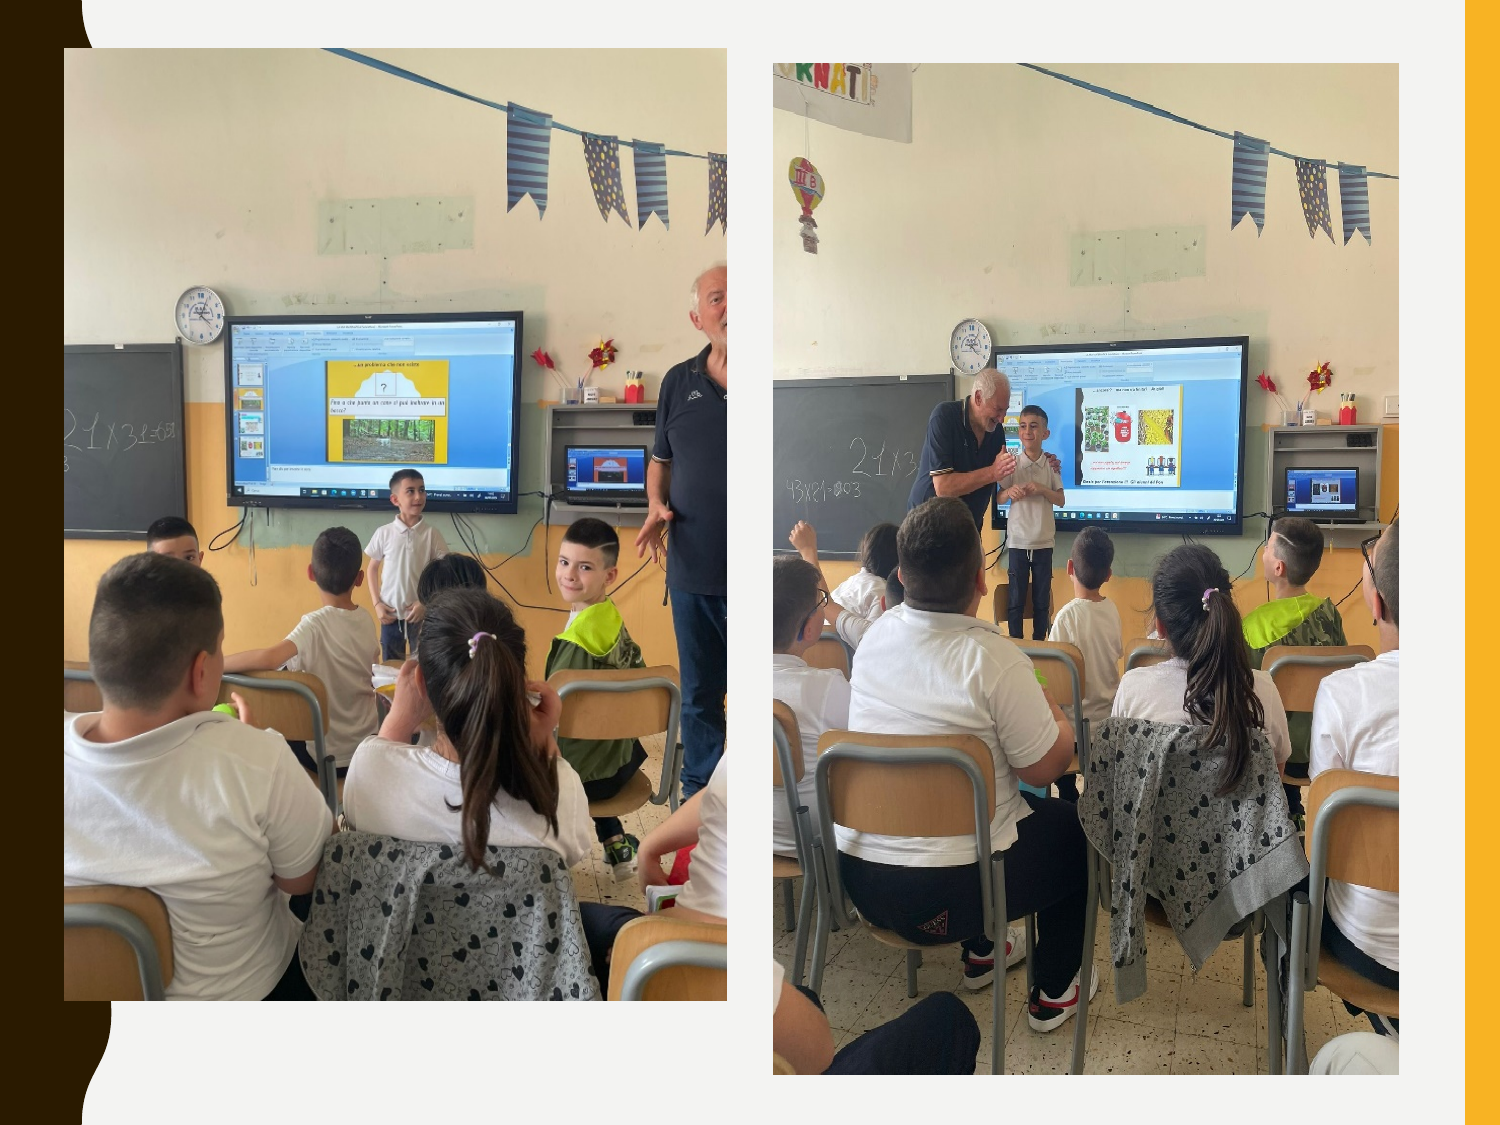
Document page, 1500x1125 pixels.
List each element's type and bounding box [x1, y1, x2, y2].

list [64, 48, 727, 1001]
list [773, 63, 1399, 1075]
